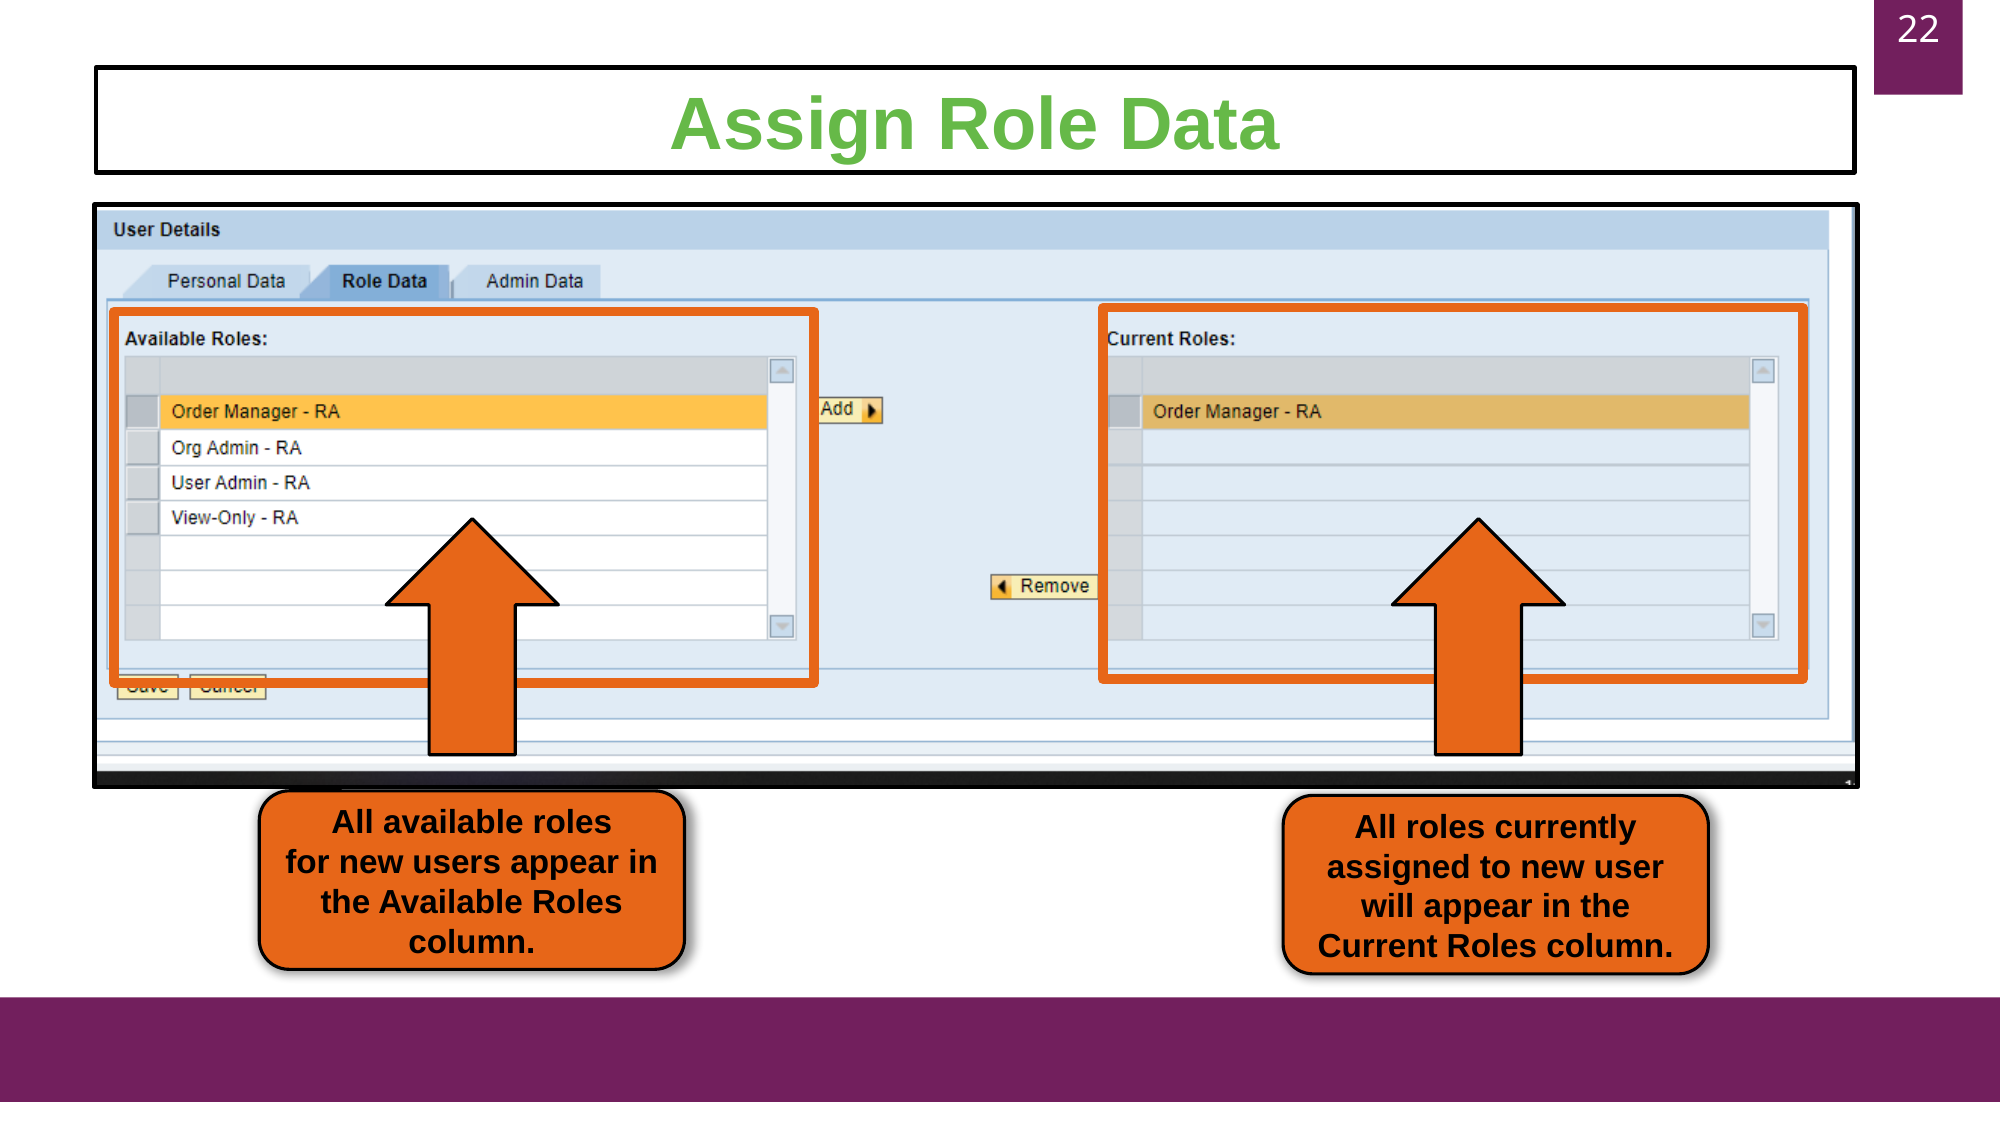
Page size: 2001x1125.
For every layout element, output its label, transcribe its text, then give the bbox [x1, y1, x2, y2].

list Assign Role Data [95, 67, 1855, 173]
text_box [0, 996, 2000, 1104]
text_box 22 [1874, 0, 1963, 95]
text_box All available roles for new users appear in the Available Roles column. [257, 797, 687, 971]
text_box All roles currently assigned to new user will appear in the Current Roles column. [1281, 797, 1710, 976]
slide_number 22 [1409, 991, 1522, 996]
picture [96, 206, 1856, 786]
